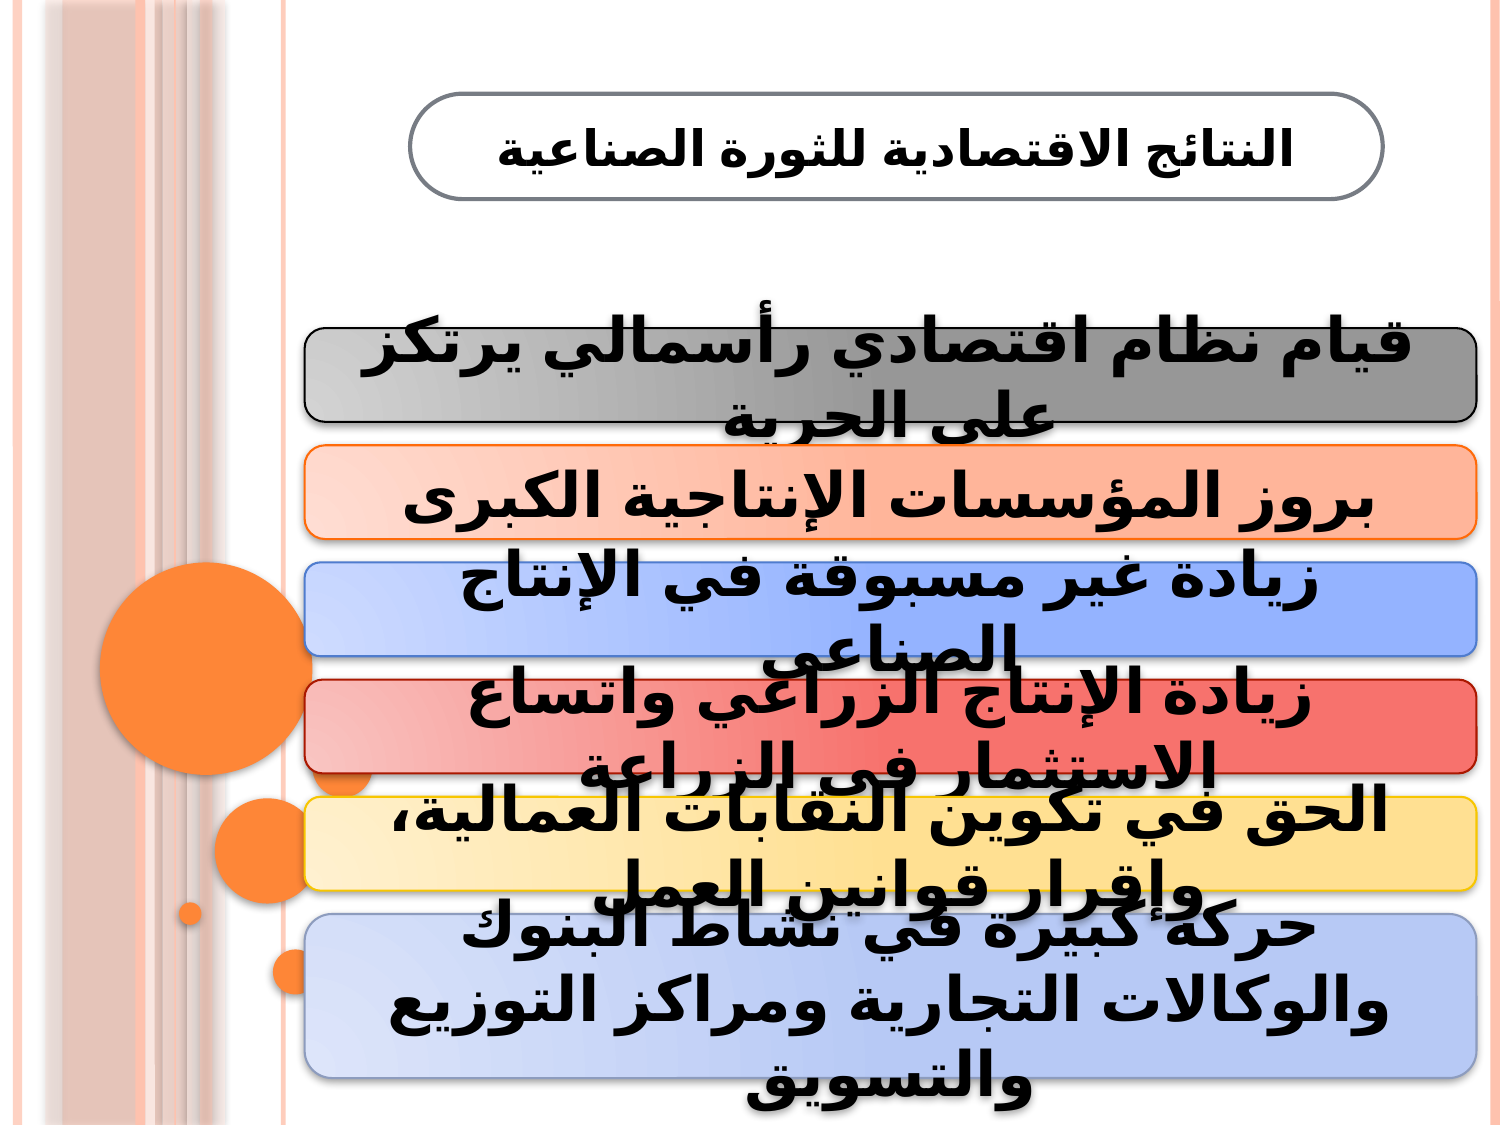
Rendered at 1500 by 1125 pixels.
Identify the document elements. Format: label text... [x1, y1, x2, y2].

text_box بروز المؤسسات الإنتاجية الكبرى [303, 444, 1478, 541]
text_box النتائج الاقتصادية للثورة الصناعية [407, 91, 1385, 202]
text_box الحق في تكوين النقابات العمالية، وإقرار قوانين العمل [303, 795, 1478, 892]
text_box حركة كبيرة في نشاط البنوك والوكالات التجارية ومراكز التوزيع والتسويق [303, 912, 1478, 1080]
text_box زيادة غير مسبوقة في الإنتاج الصناعي [303, 561, 1478, 658]
text_box زيادة الإنتاج الزراعي واتساع الاستثمار في الزراعة [303, 678, 1478, 775]
text_box قيام نظام اقتصادي رأسمالي يرتكز على الحرية [303, 327, 1478, 423]
